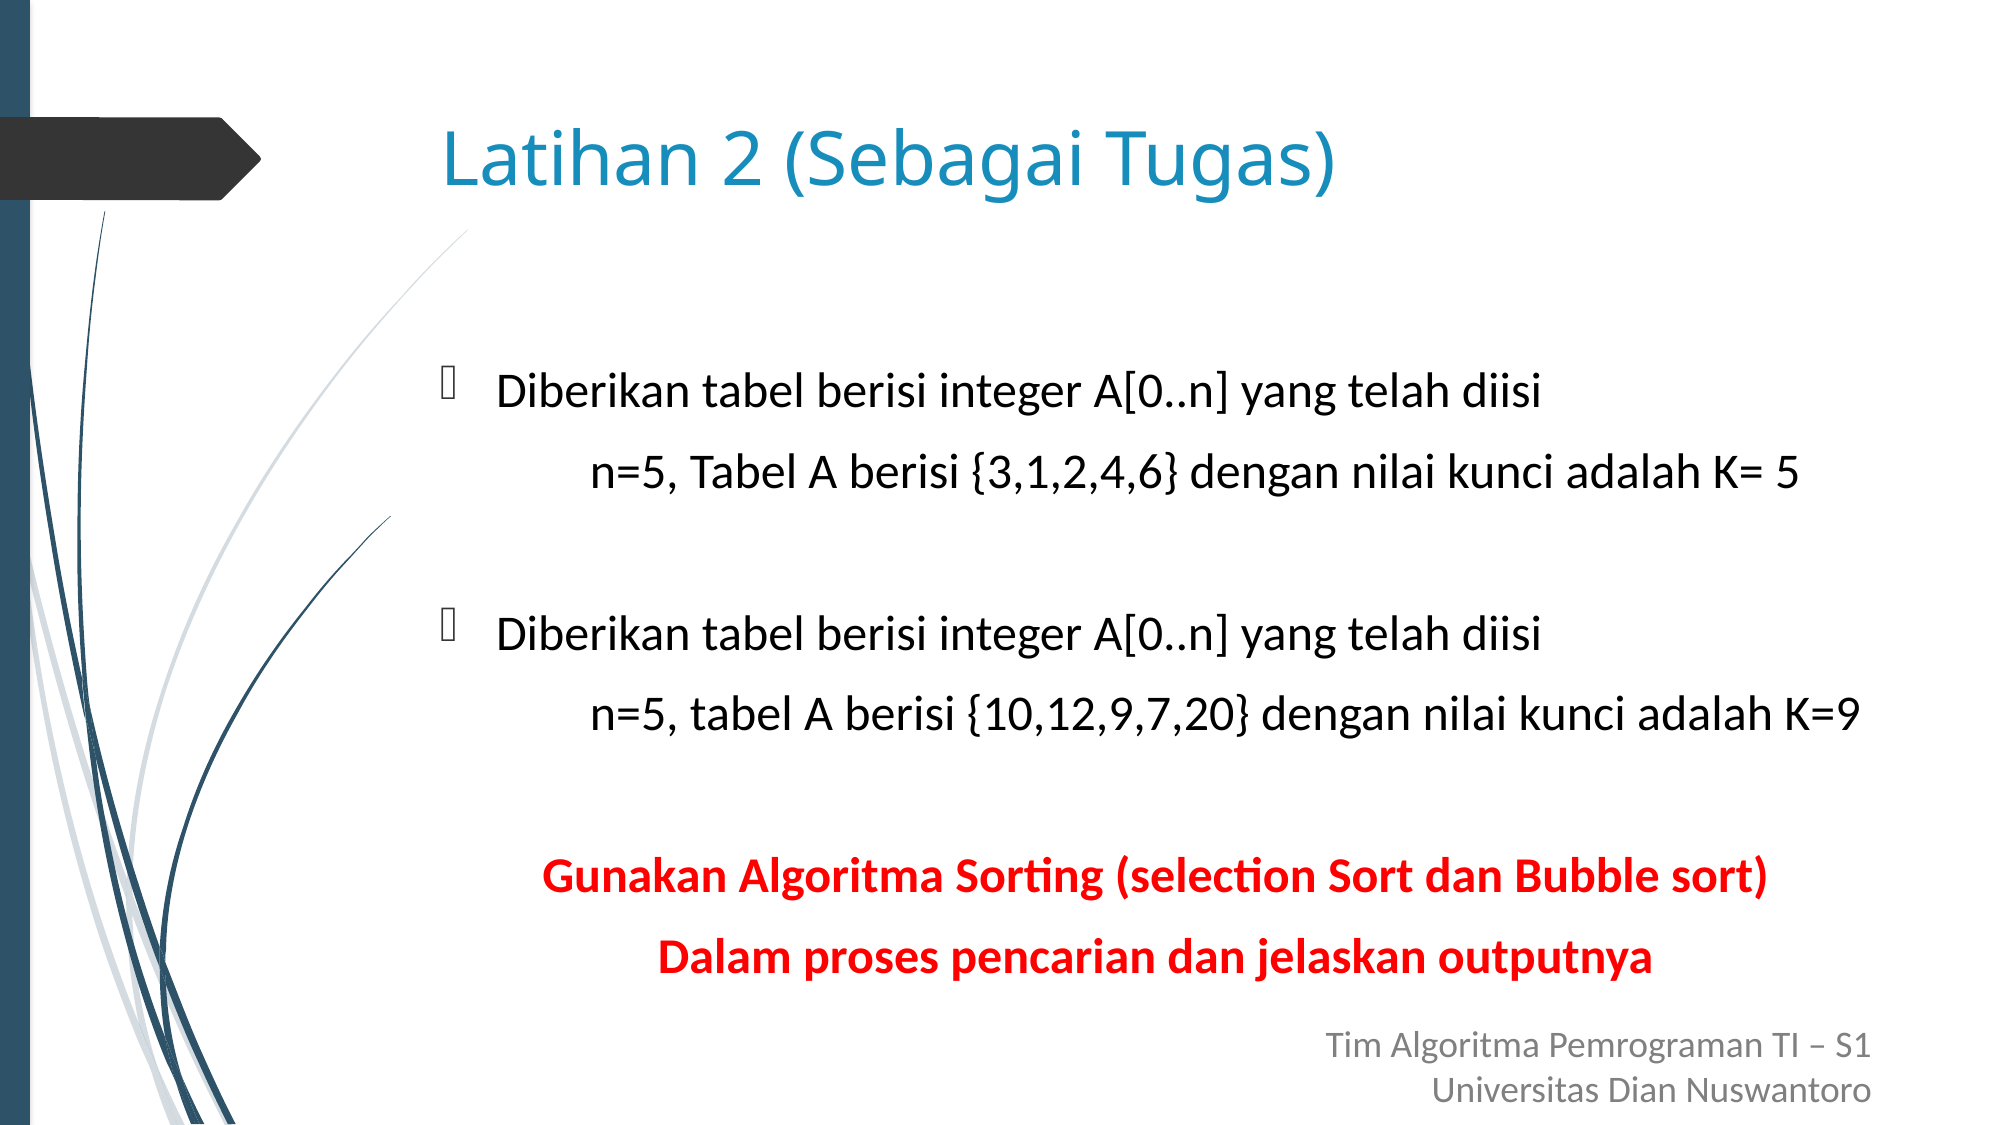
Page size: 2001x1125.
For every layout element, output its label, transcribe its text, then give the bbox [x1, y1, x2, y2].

title Latihan 2 (Sebagai Tugas) [425, 102, 1888, 313]
list Diberikan tabel berisi integer A[0..n] yang telah diisi n=5, Tabel A berisi {3,1,2,4,6} dengan nilai kunci adalah K= 5 Diberikan tabel berisi integer A[0..n] yang telah diisi n=5, tabel A berisi {10,12,9,7,20} dengan nilai kunci adalah K=9 Gunakan Algoritma Sorting (selection Sort dan Bubble sort) Dalam proses pencarian dan jelaskan outputnya [424, 350, 1888, 1074]
